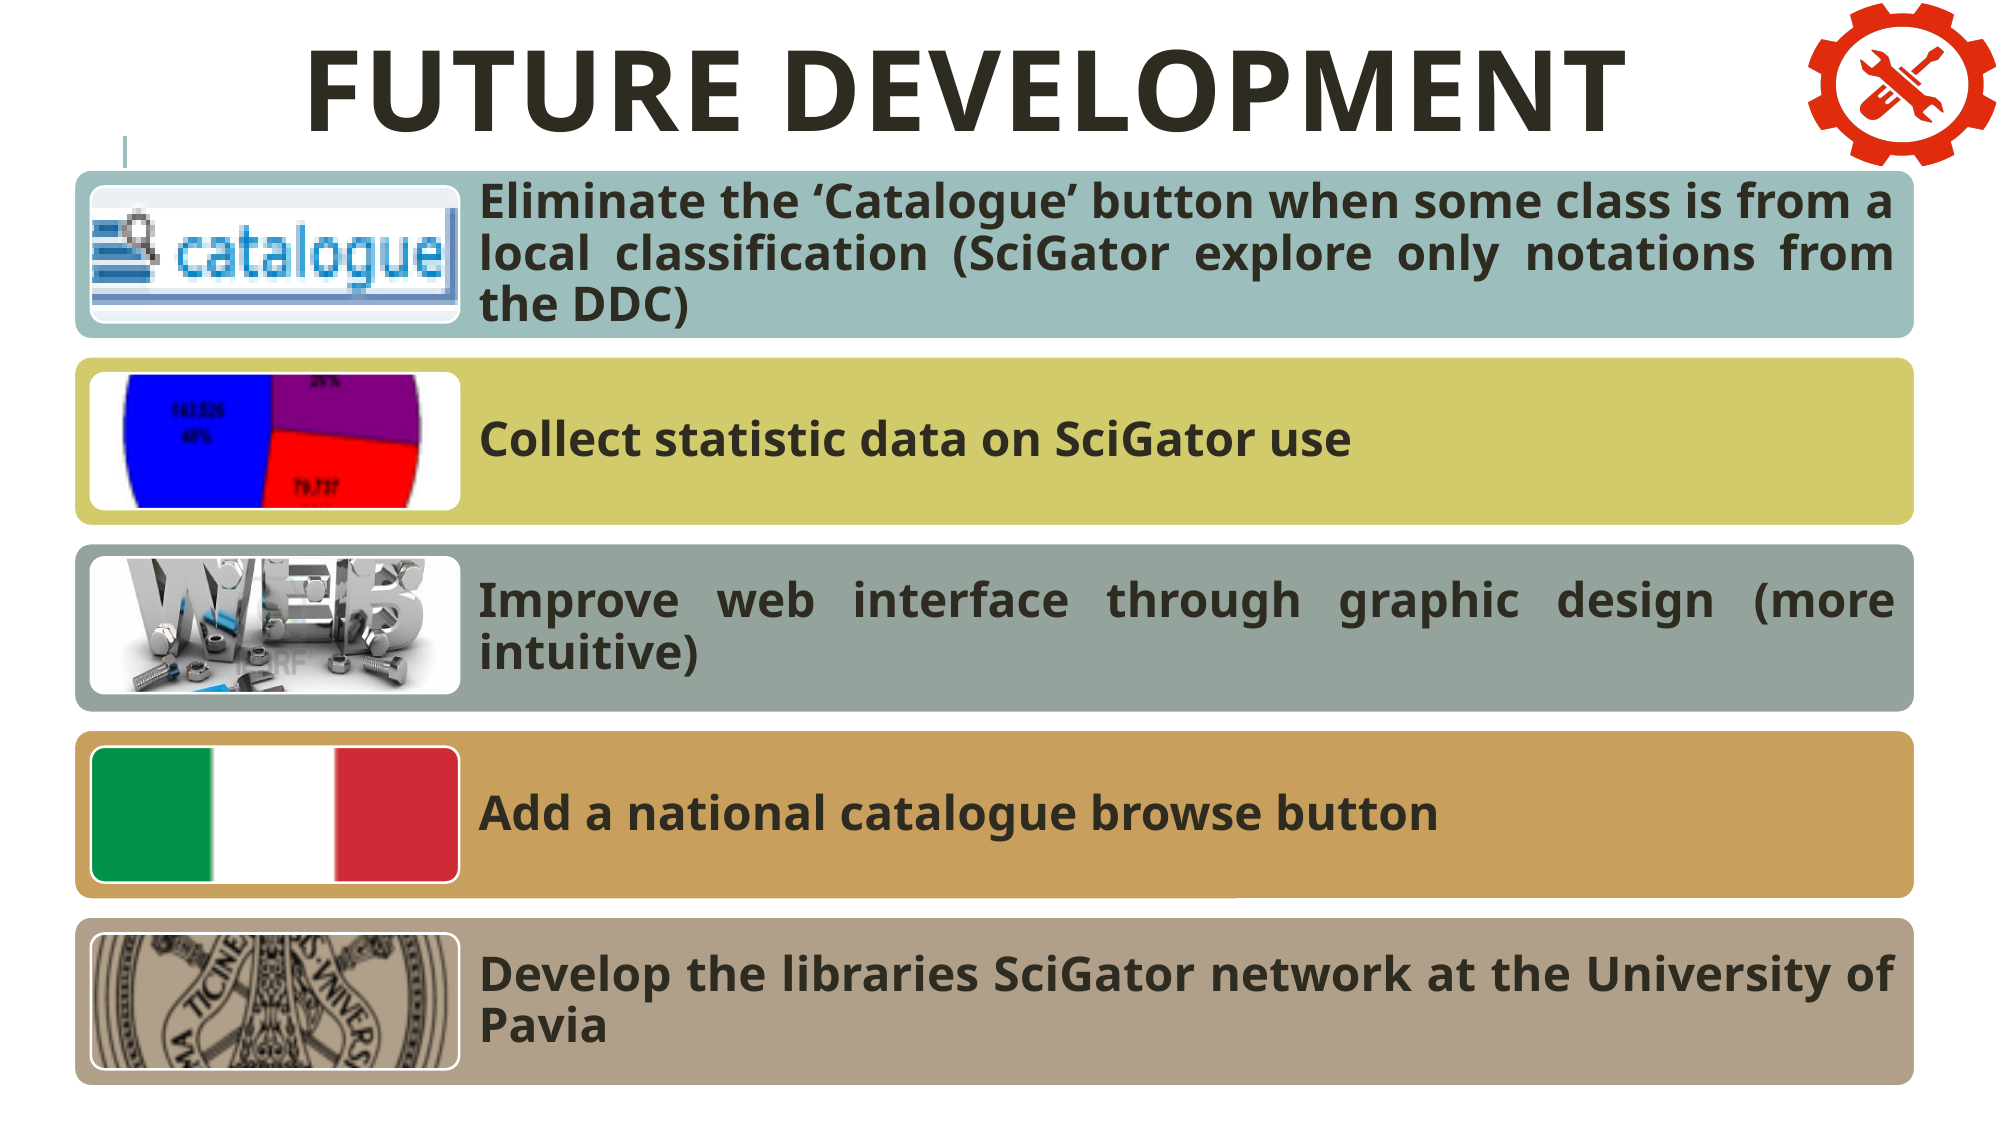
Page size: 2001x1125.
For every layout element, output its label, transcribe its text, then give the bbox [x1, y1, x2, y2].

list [73, 169, 1916, 1088]
title future development [168, 0, 1763, 164]
text_box [1803, 0, 2000, 170]
